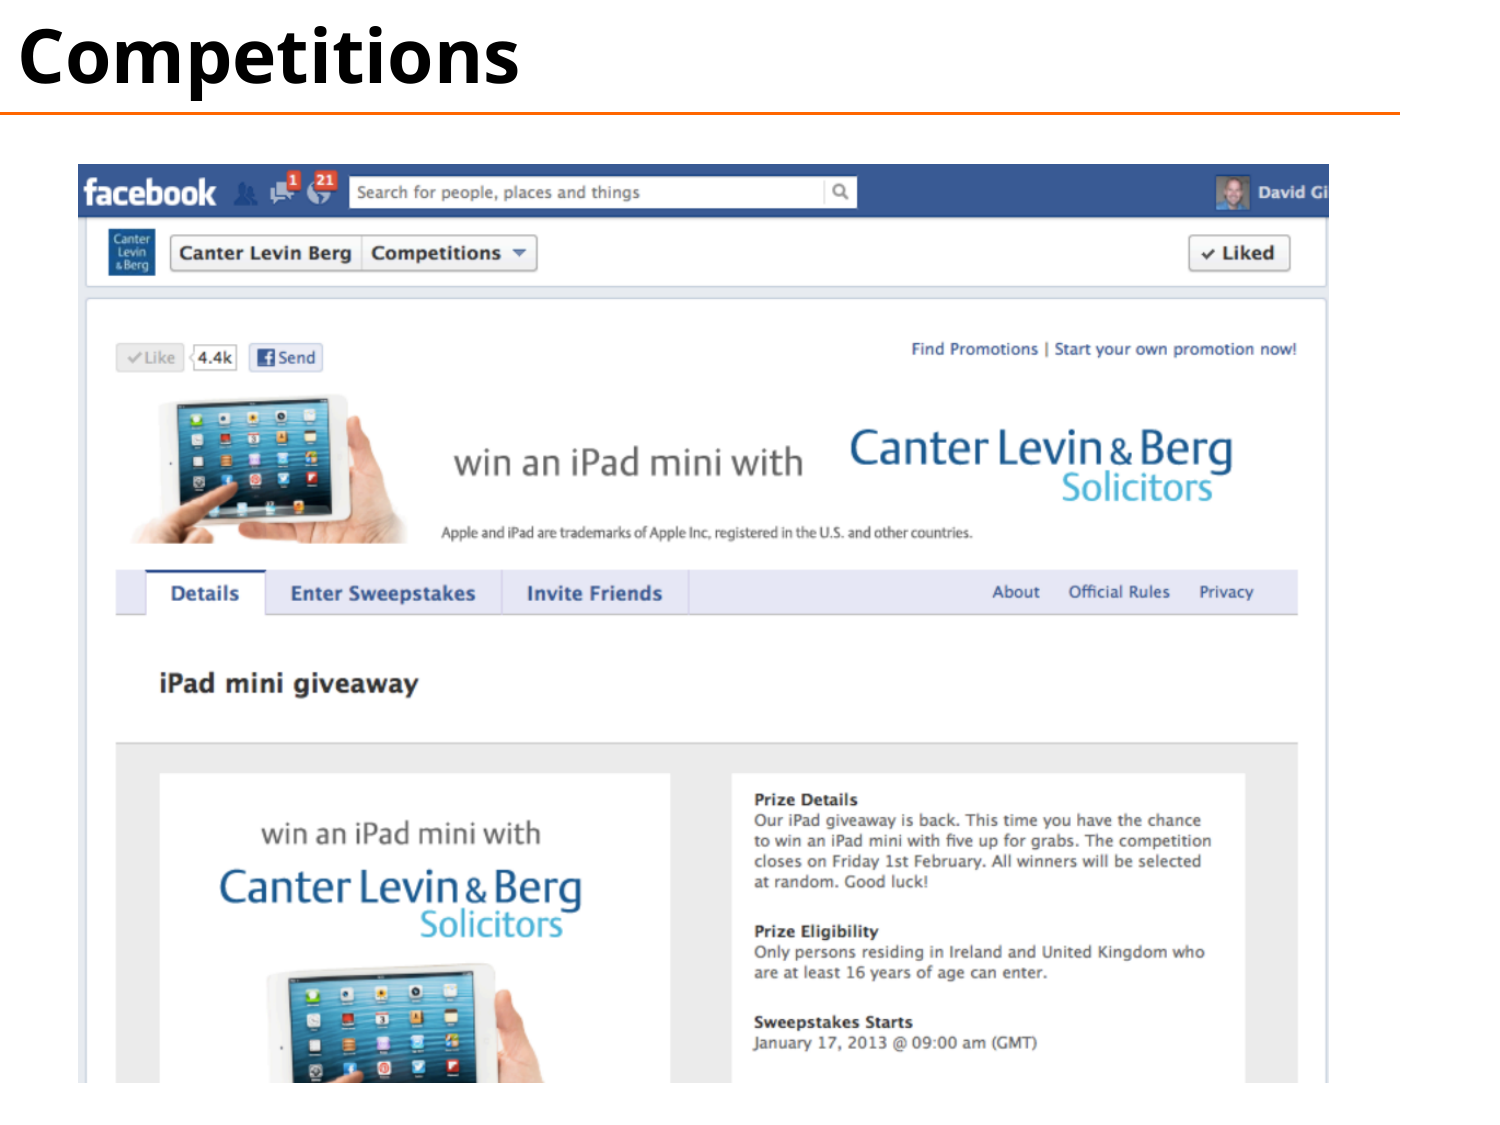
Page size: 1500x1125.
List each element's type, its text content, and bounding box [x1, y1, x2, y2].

title Competitions [2, 0, 1432, 107]
picture [77, 163, 1330, 1083]
